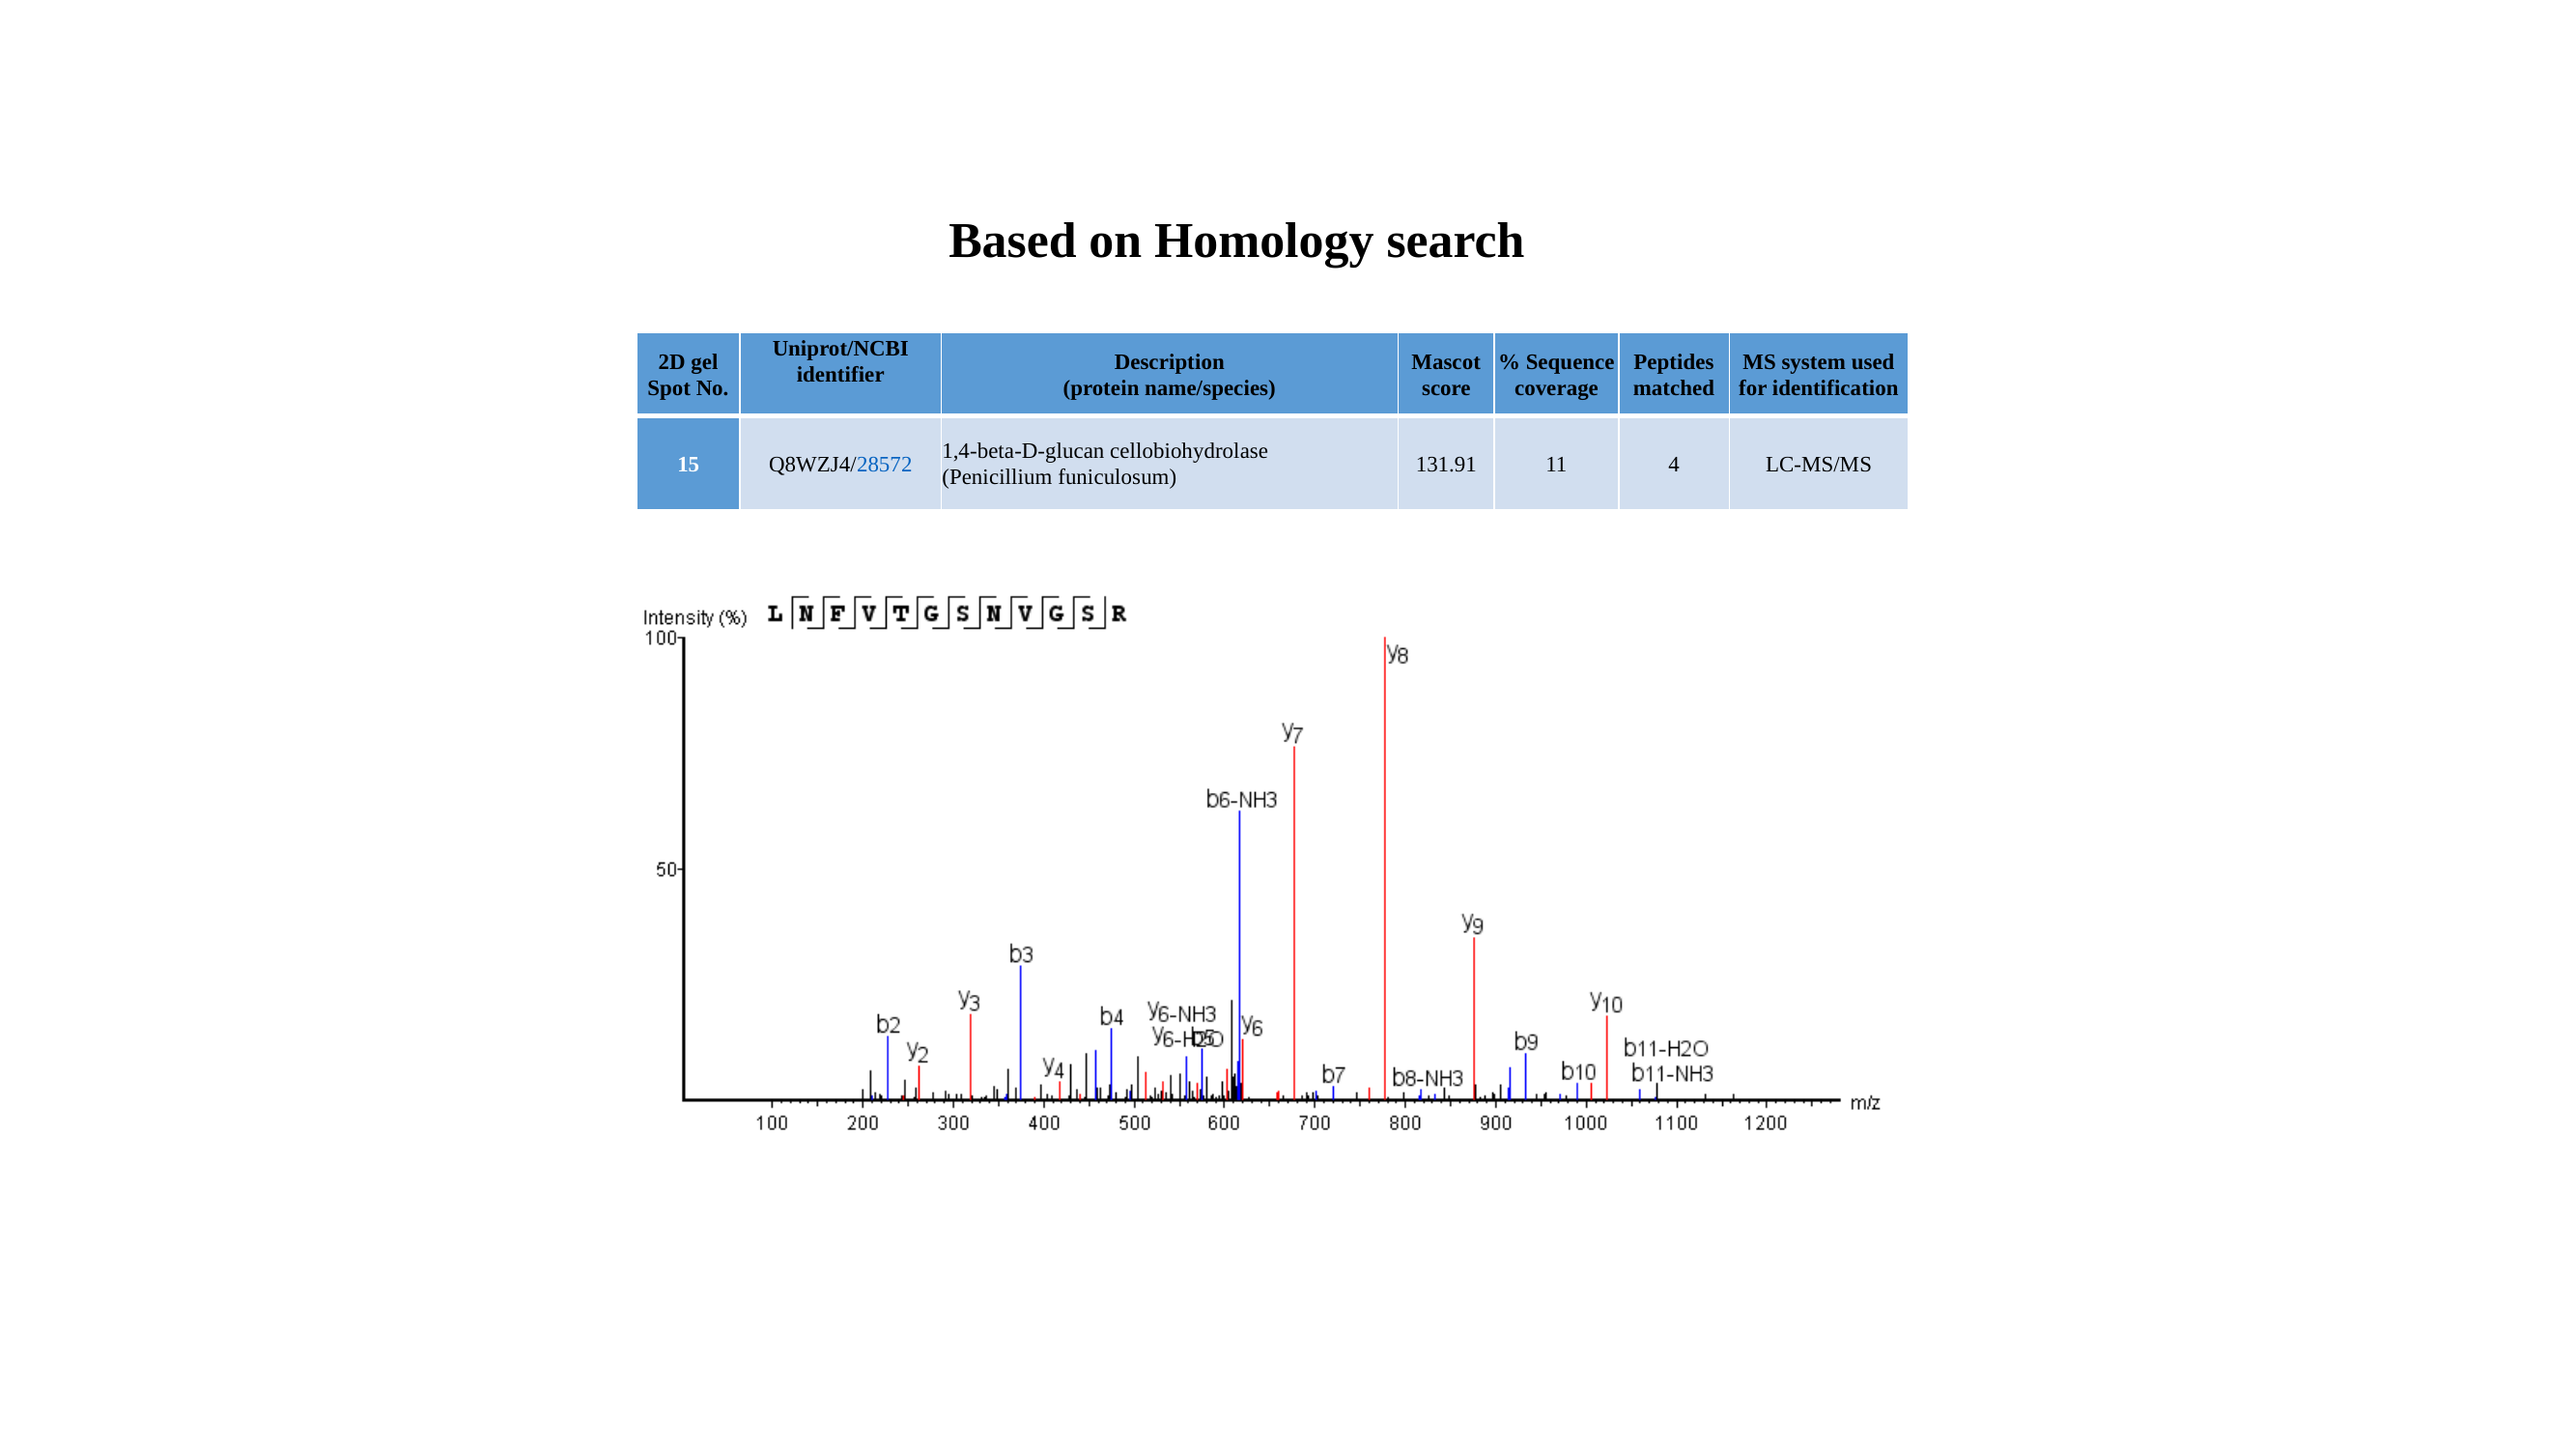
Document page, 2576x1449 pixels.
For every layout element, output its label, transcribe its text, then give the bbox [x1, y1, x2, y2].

table_header MS system used for identification [1730, 333, 1908, 413]
table_cell Q8WZJ4/28572 [741, 418, 941, 509]
text_box Based on Homology search [762, 200, 1712, 275]
table_cell 4 [1620, 418, 1729, 509]
table_header Uniprot/NCBI identifier [741, 333, 941, 413]
table_header Mascot score [1399, 333, 1493, 413]
table_header Description (protein name/species) [942, 333, 1398, 413]
table_header 2D gel Spot No. [637, 333, 739, 413]
table_cell 15 [637, 418, 739, 509]
table_cell LC-MS/MS [1730, 418, 1908, 509]
table_header Peptides matched [1620, 333, 1729, 413]
table_cell 131.91 [1399, 418, 1493, 509]
table_header % Sequence coverage [1495, 333, 1618, 413]
table_cell 1,4-beta-D-glucan cellobiohydrolase (Penicillium funiculosum) [942, 418, 1398, 509]
picture [636, 590, 1886, 1138]
table_cell 11 [1495, 418, 1618, 509]
